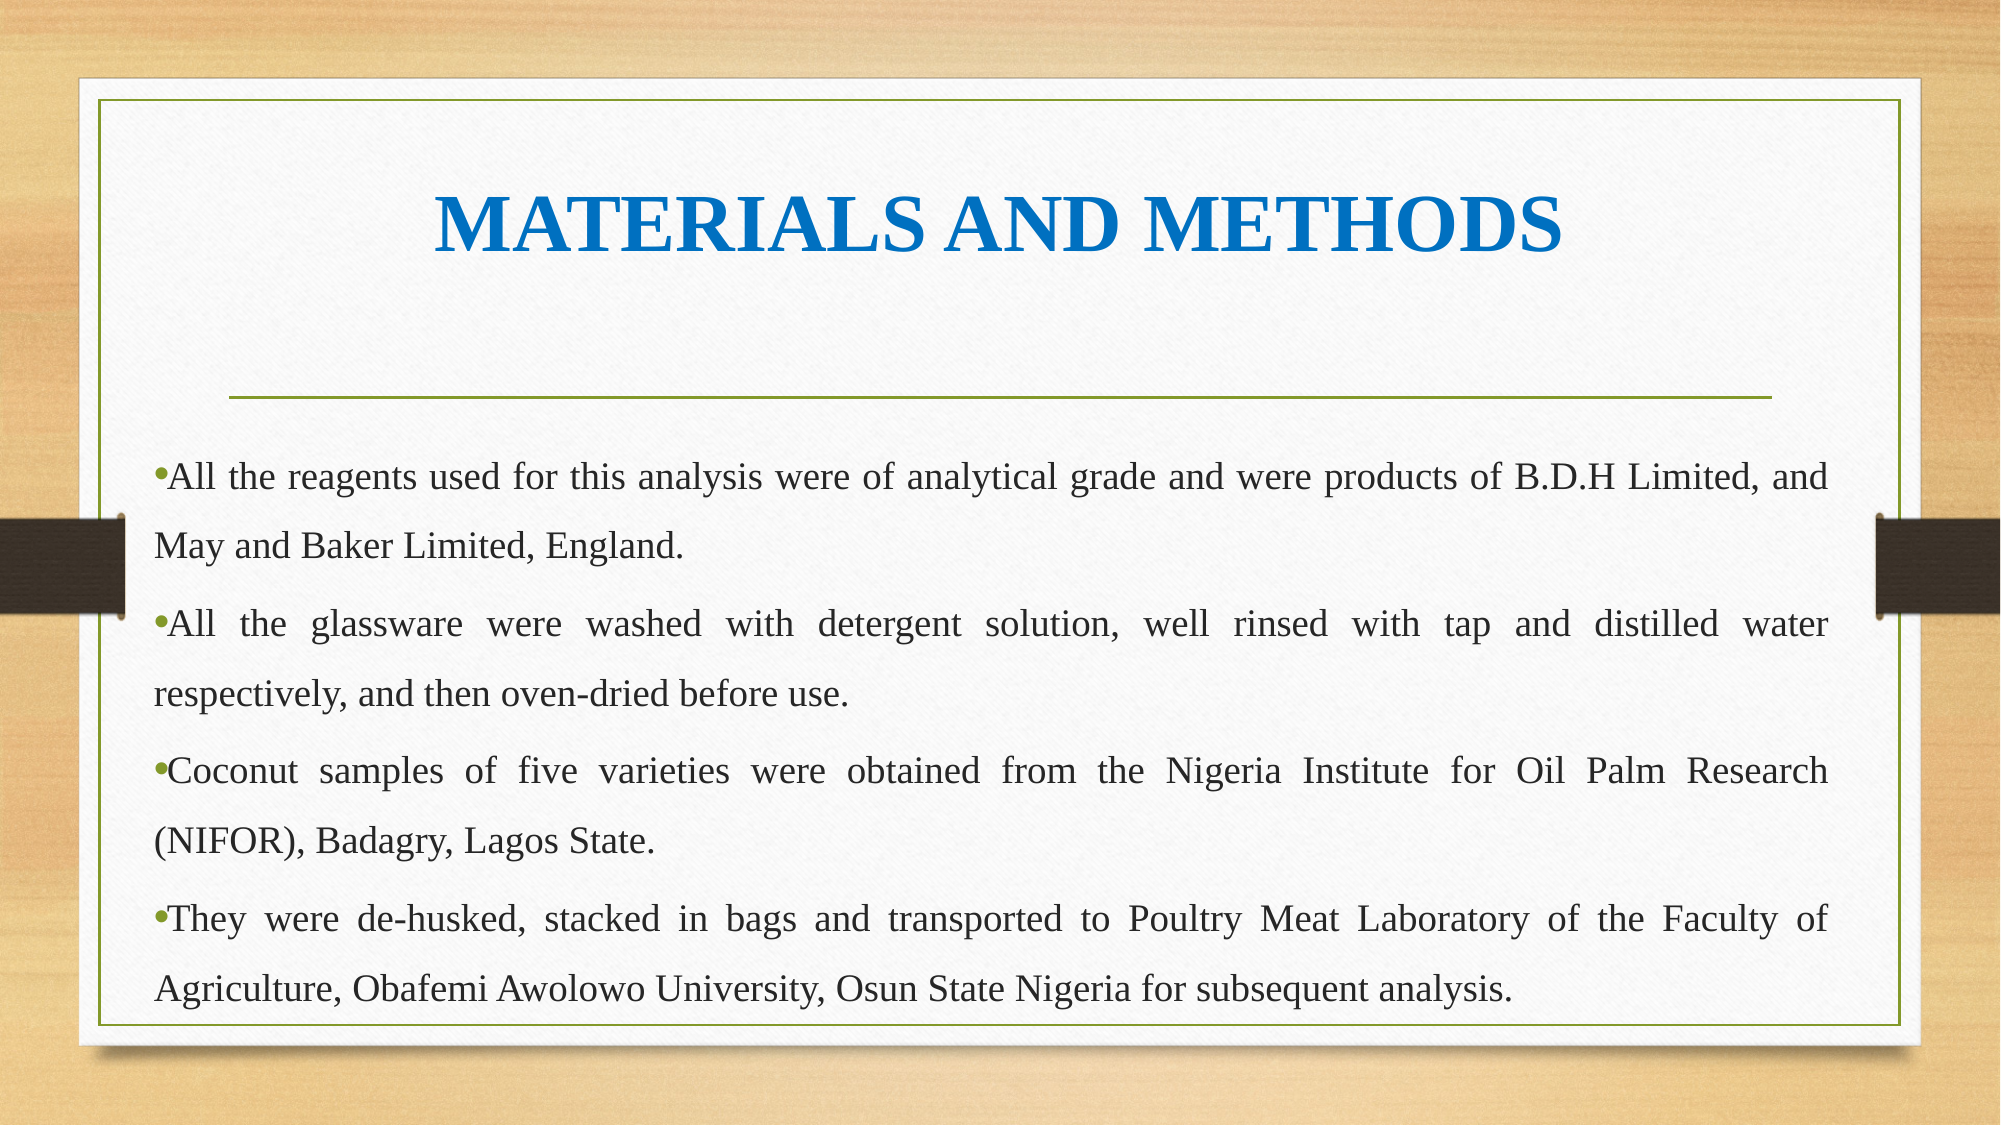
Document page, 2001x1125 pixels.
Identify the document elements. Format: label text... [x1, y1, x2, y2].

title MATERIALS AND METHODS [212, 161, 1788, 375]
list All the reagents used for this analysis were of analytical grade and were products of B.D.H Limited, and May and Baker Limited, England. All the glassware were washed with detergent solution, well rinsed with tap and distilled water respectively, and then oven-dried before use. Coconut samples of five varieties were obtained from the Nigeria Institute for Oil Palm Research (NIFOR), Badagry, Lagos State. They were de-husked, stacked in bags and transported to Poultry Meat Laboratory of the Faculty of Agriculture, Obafemi Awolowo University, Osun State Nigeria for subsequent analysis. [138, 419, 1845, 1019]
picture [0, 0, 2001, 1125]
